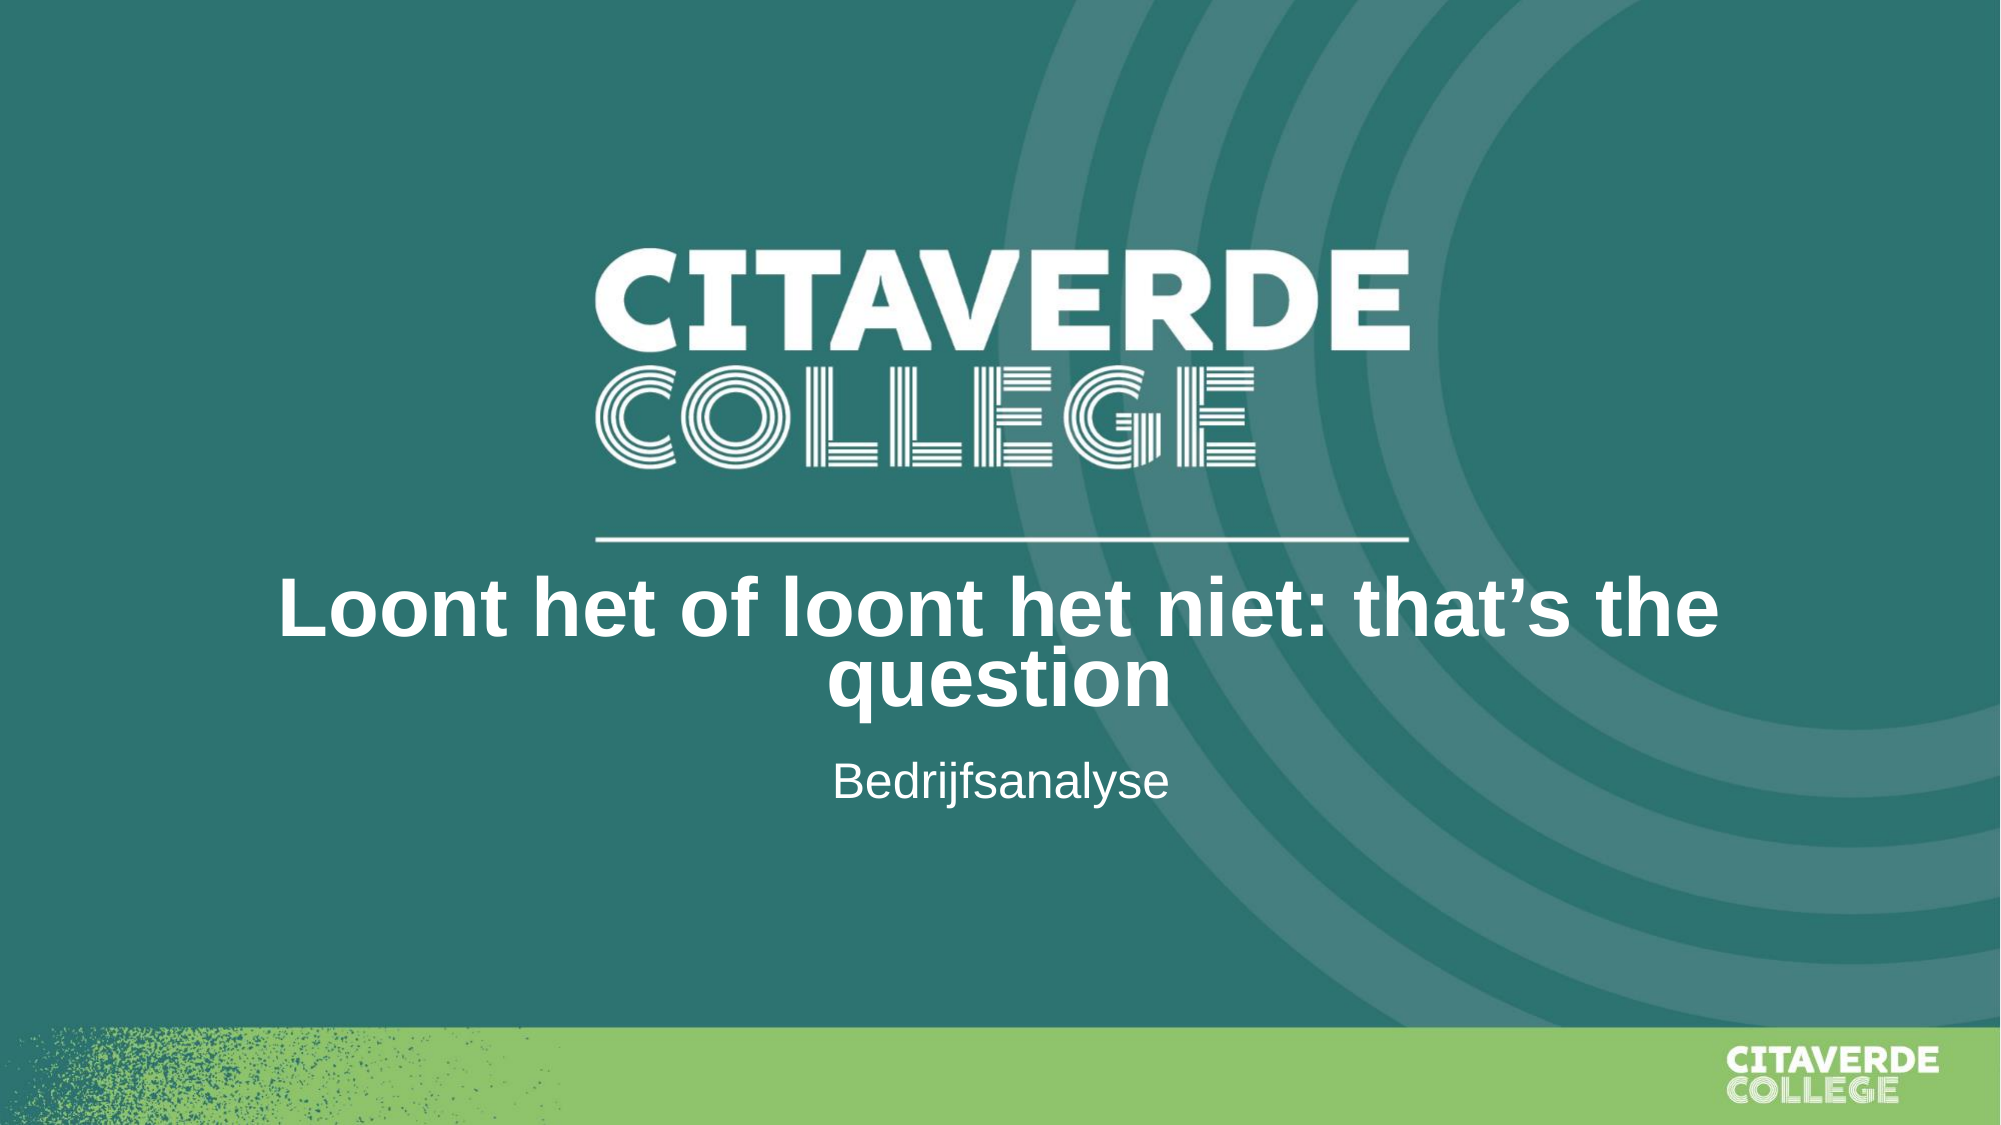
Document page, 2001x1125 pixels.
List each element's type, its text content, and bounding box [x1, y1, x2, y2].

picture [0, 0, 2001, 1125]
list Loont het of loont het niet: that’s the question [187, 573, 1813, 685]
list Bedrijfsanalyse [188, 757, 1815, 826]
